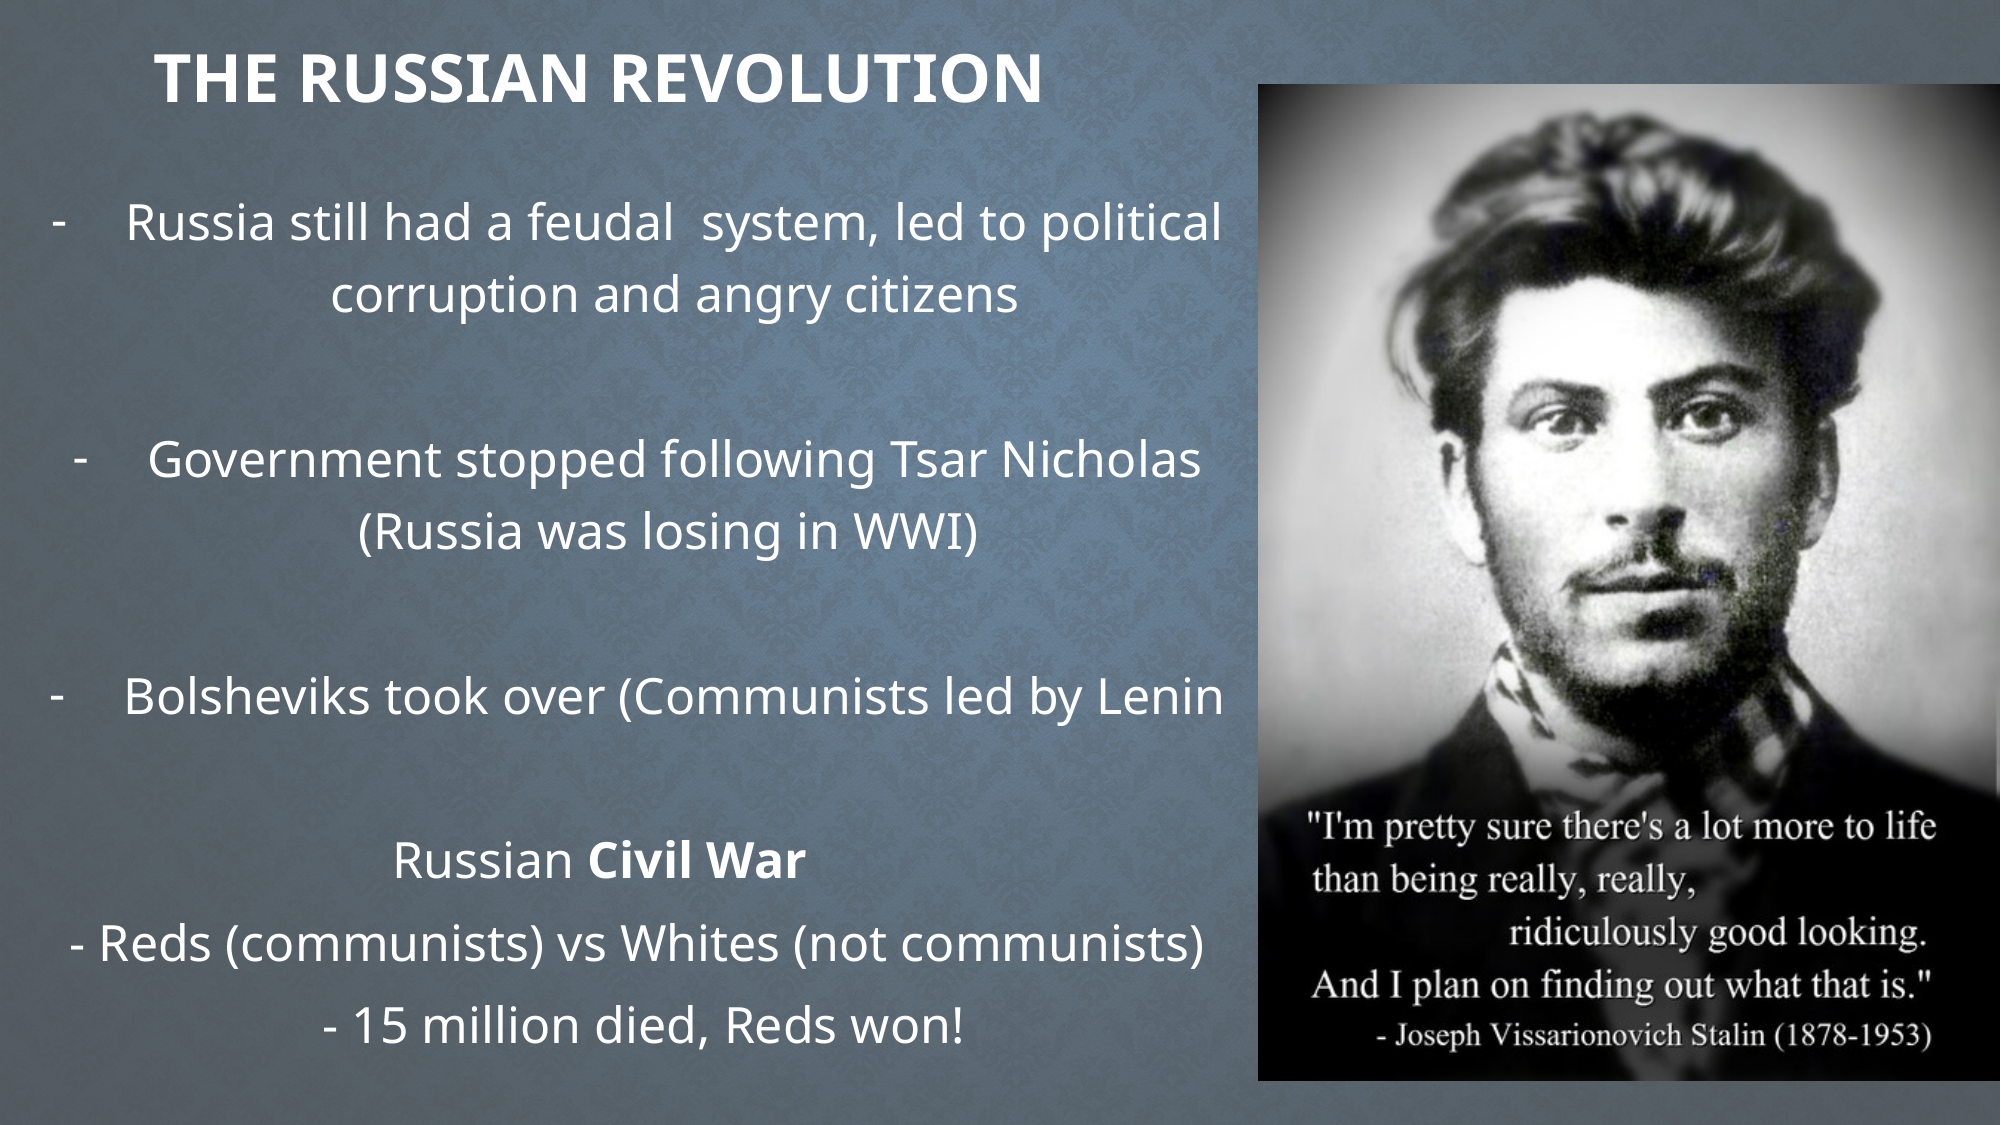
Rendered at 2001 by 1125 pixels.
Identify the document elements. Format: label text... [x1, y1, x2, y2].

picture [1258, 83, 2000, 1082]
text_box Russia still had a feudal system, led to political corruption and angry citizens Government stopped following Tsar Nicholas (Russia was losing in WWI) Bolsheviks took over (Communists led by Lenin Russian Civil War - Reds (communists) vs Whites (not communists) - 15 million died, Reds won! [0, 100, 1259, 1121]
title The Russian Revolution [0, 0, 1200, 100]
